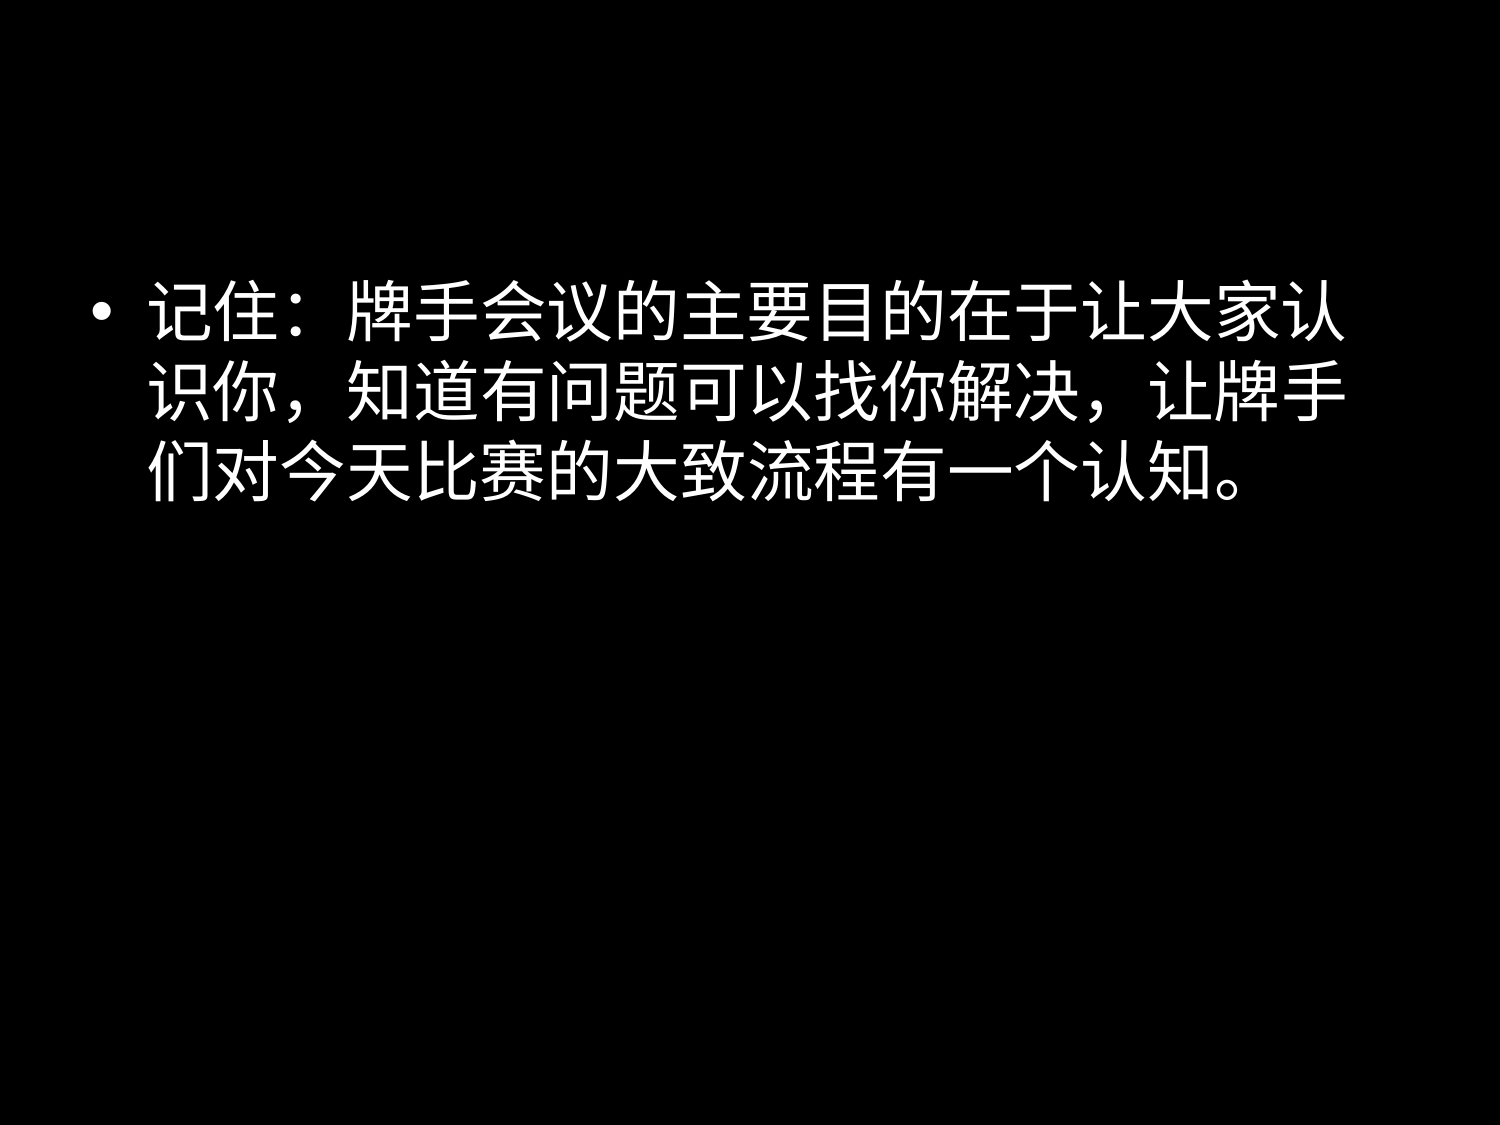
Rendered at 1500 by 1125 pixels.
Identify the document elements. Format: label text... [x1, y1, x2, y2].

list 记住：牌手会议的主要目的在于让大家认识你，知道有问题可以找你解决，让牌手们对今天比赛的大致流程有一个认知。 [75, 262, 1425, 1005]
